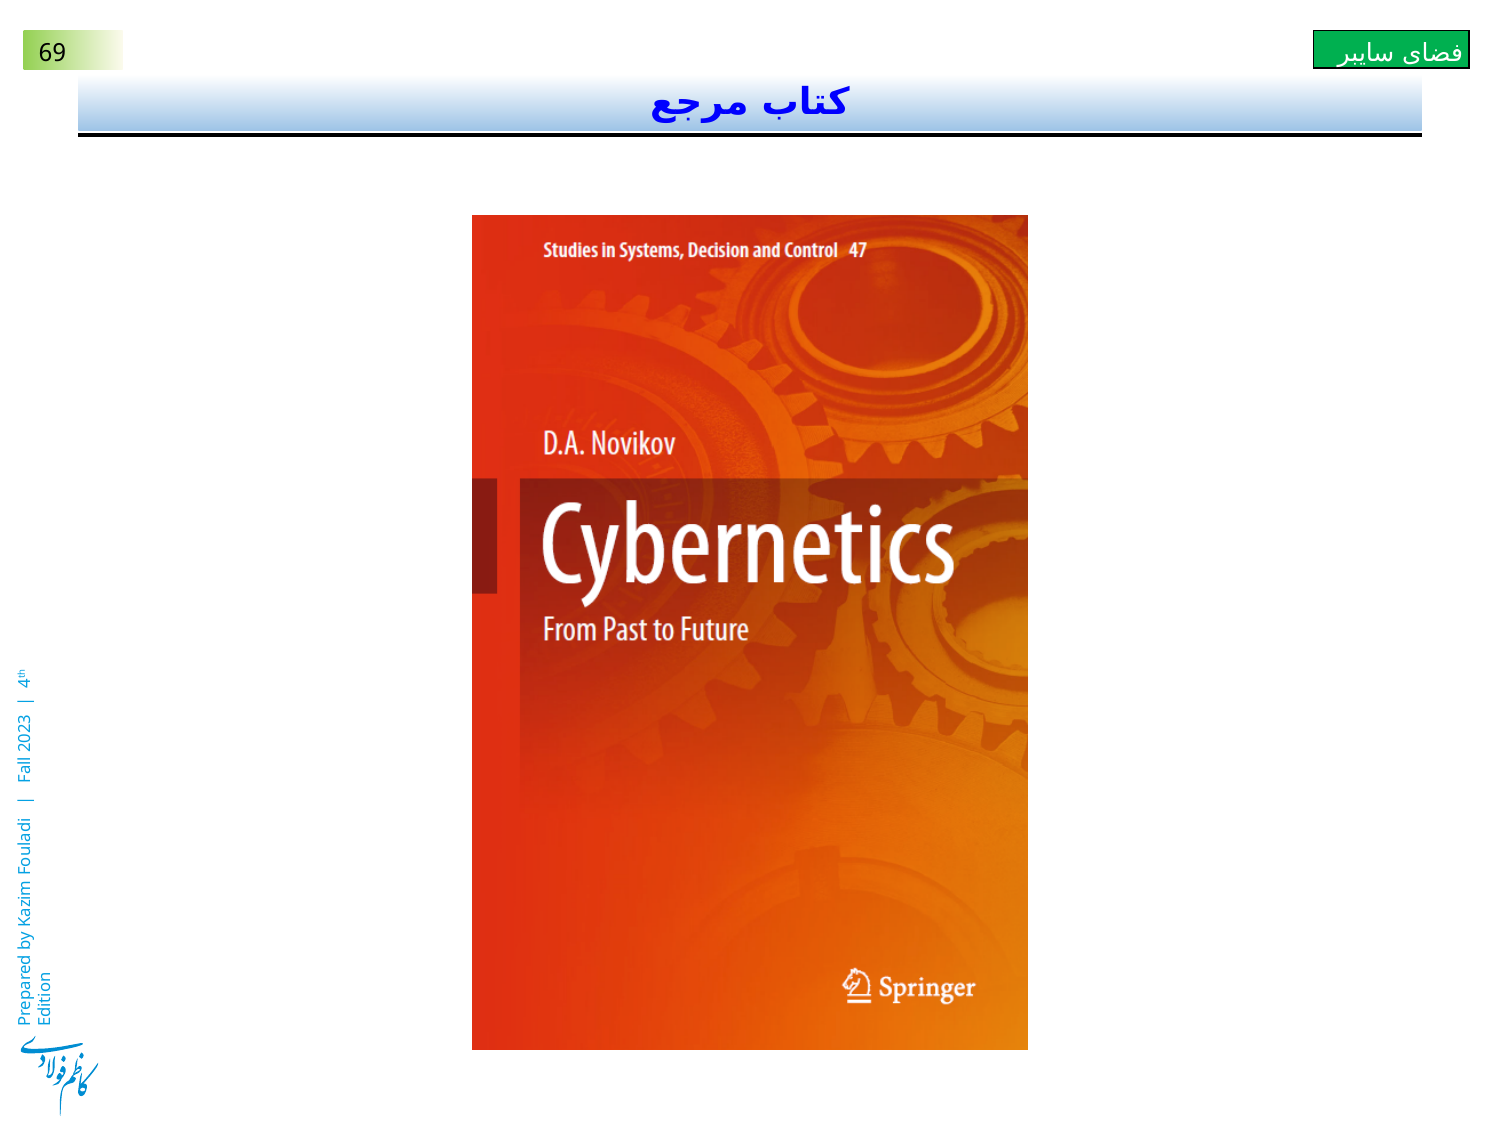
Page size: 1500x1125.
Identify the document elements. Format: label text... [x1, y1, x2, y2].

title کتاب مرجع [78, 75, 1422, 131]
picture [472, 214, 1028, 1050]
